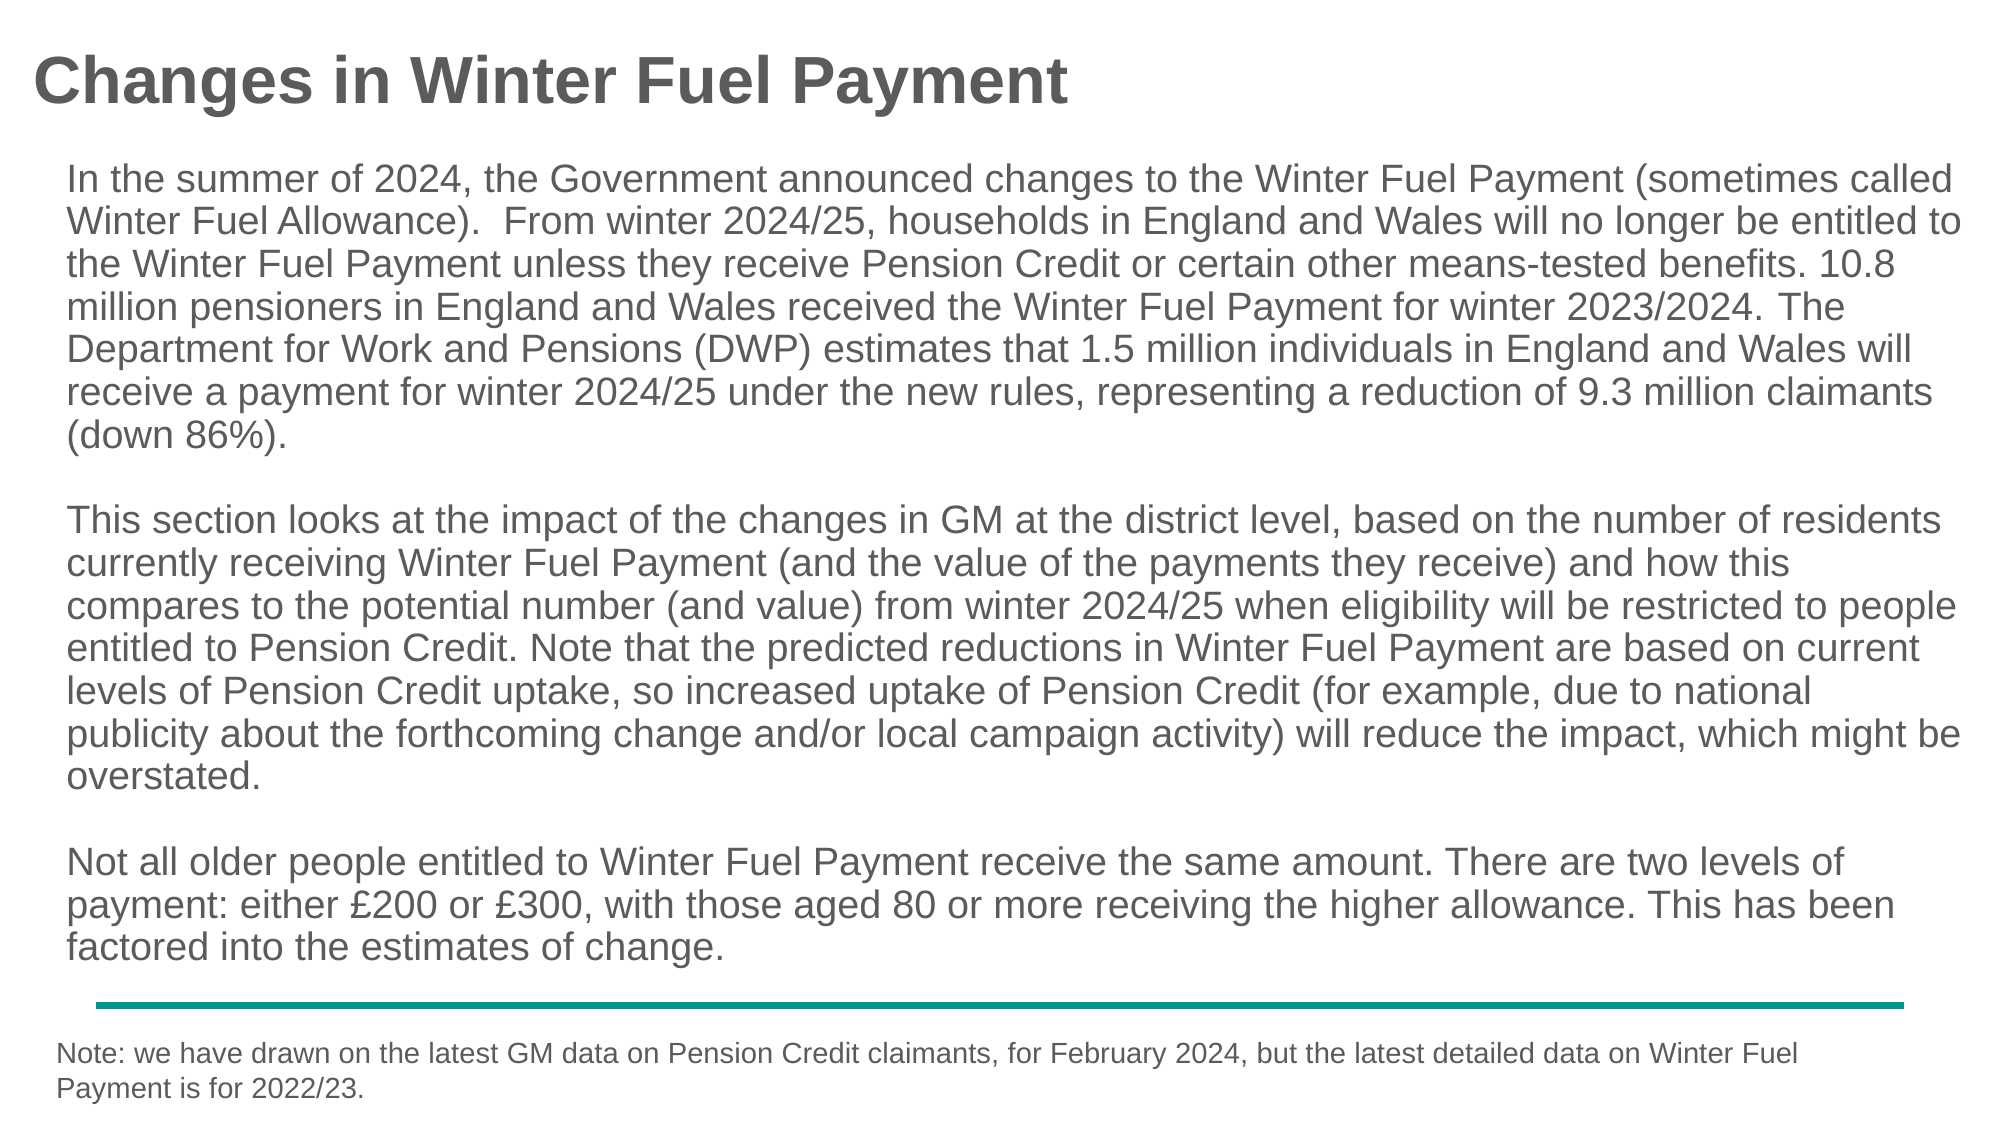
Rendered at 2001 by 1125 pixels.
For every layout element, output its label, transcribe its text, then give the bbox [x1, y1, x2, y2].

text_box In the summer of 2024, the Government announced changes to the Winter Fuel Payment (sometimes called Winter Fuel Allowance). From winter 2024/25, households in England and Wales will no longer be entitled to the Winter Fuel Payment unless they receive Pension Credit or certain other means-tested benefits. 10.8 million pensioners in England and Wales received the Winter Fuel Payment for winter 2023/2024. The Department for Work and Pensions (DWP) estimates that 1.5 million individuals in England and Wales will receive a payment for winter 2024/25 under the new rules, representing a reduction of 9.3 million claimants (down 86%). This section looks at the impact of the changes in GM at the district level, based on the number of residents currently receiving Winter Fuel Payment (and the value of the payments they receive) and how this compares to the potential number (and value) from winter 2024/25 when eligibility will be restricted to people entitled to Pension Credit. Note that the predicted reductions in Winter Fuel Payment are based on current levels of Pension Credit uptake, so increased uptake of Pension Credit (for example, due to national publicity about the forthcoming change and/or local campaign activity) will reduce the impact, which might be overstated. Not all older people entitled to Winter Fuel Payment receive the same amount. There are two levels of payment: either £200 or £300, with those aged 80 or more receiving the higher allowance. This has been factored into the estimates of change. [66, 158, 1967, 971]
text_box Note: we have drawn on the latest GM data on Pension Credit claimants, for February 2024, but the latest detailed data on Winter Fuel Payment is for 2022/23. [41, 1026, 1907, 1112]
title Changes in Winter Fuel Payment [33, 6, 1085, 159]
